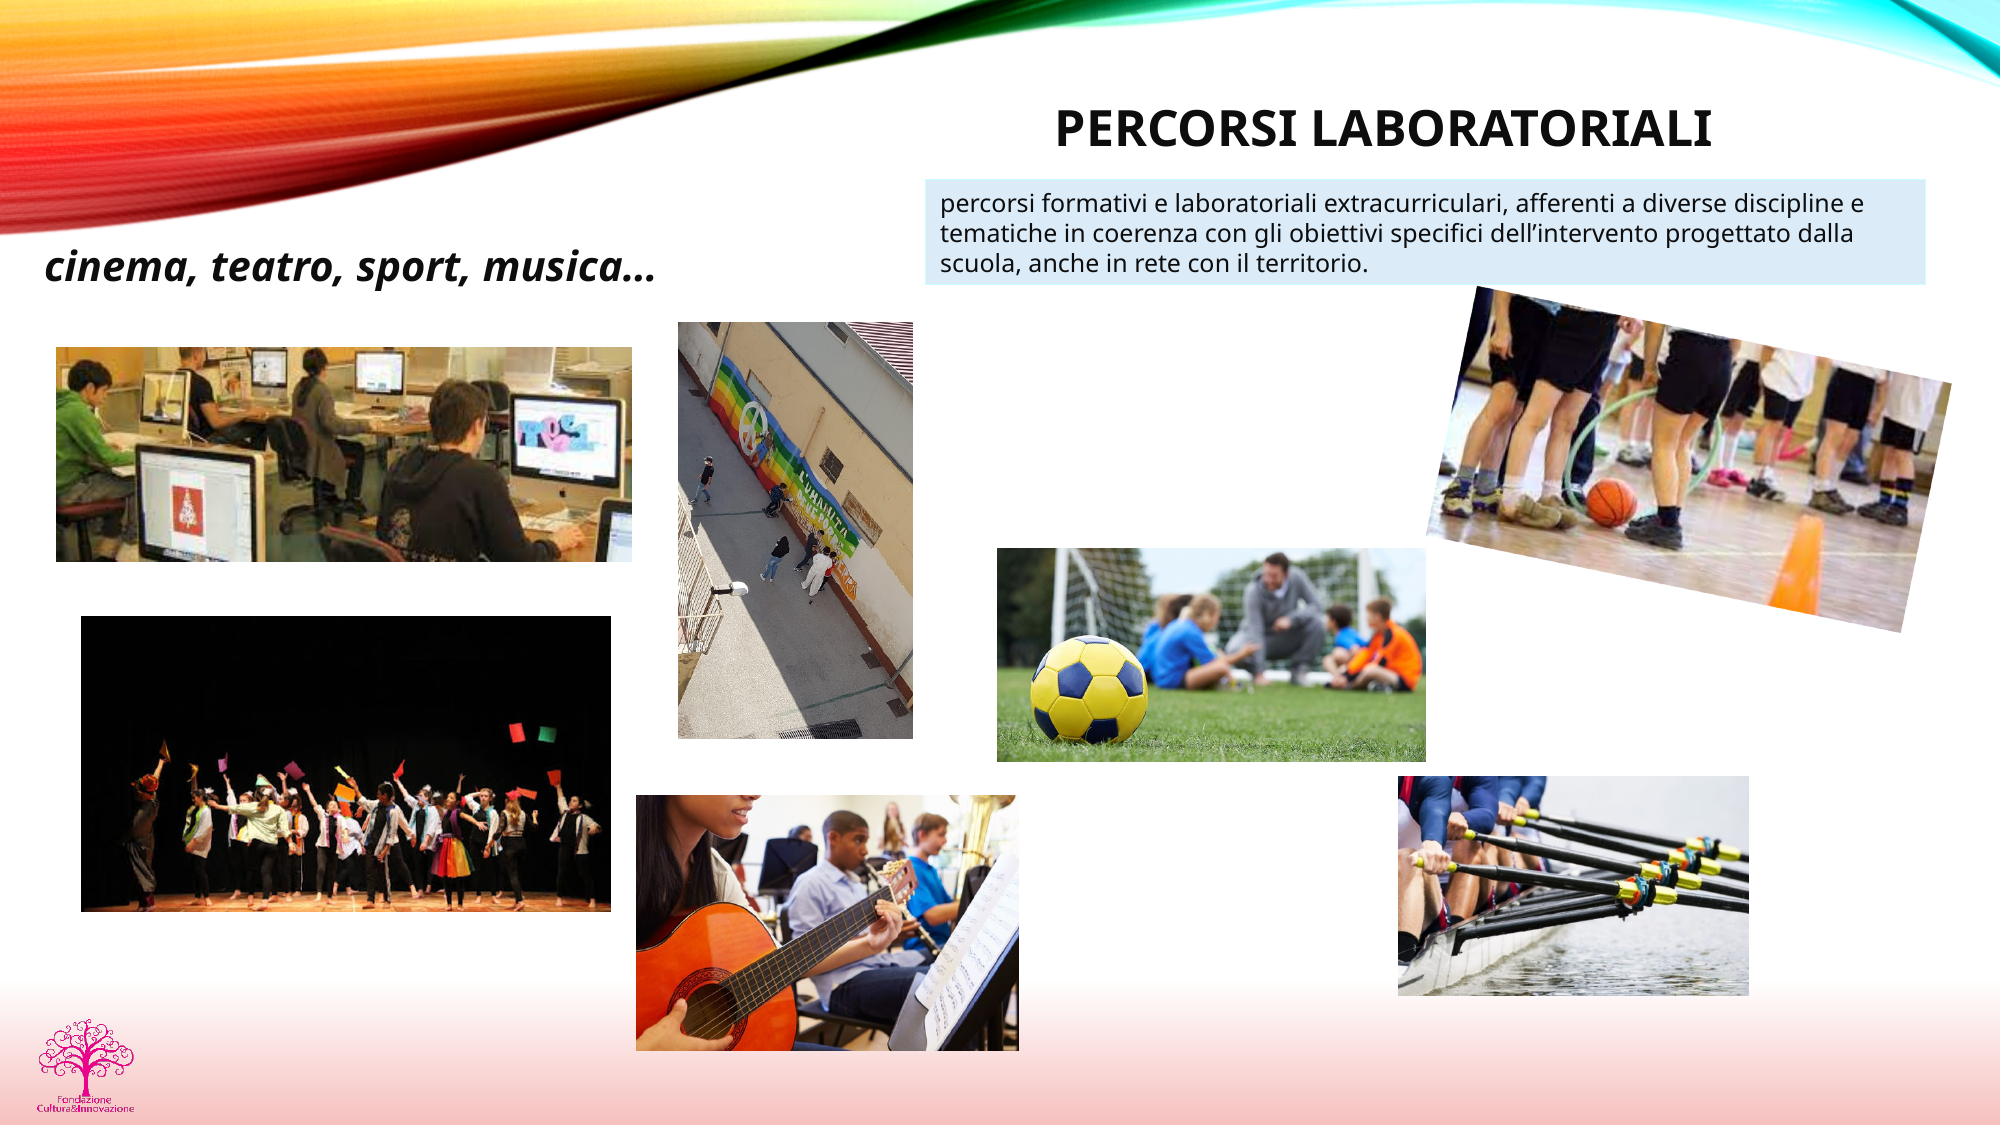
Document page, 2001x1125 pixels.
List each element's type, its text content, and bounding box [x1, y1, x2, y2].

picture [1398, 776, 1750, 996]
text_box PERCORSI LABORATORIALI [1018, 88, 1749, 164]
picture [997, 548, 1426, 762]
picture [37, 1019, 135, 1112]
picture [1427, 287, 1951, 632]
picture [0, 0, 2000, 237]
text_box percorsi formativi e laboratoriali extracurriculari, afferenti a diverse discipline e tematiche in coerenza con gli obiettivi specifici dell’intervento progettato dalla scuola, anche in rete con il territorio. [925, 179, 1926, 285]
picture [81, 615, 611, 912]
text_box cinema, teatro, sport, musica… [29, 232, 889, 298]
picture [56, 347, 632, 563]
picture [635, 795, 1019, 1051]
picture [678, 322, 913, 739]
